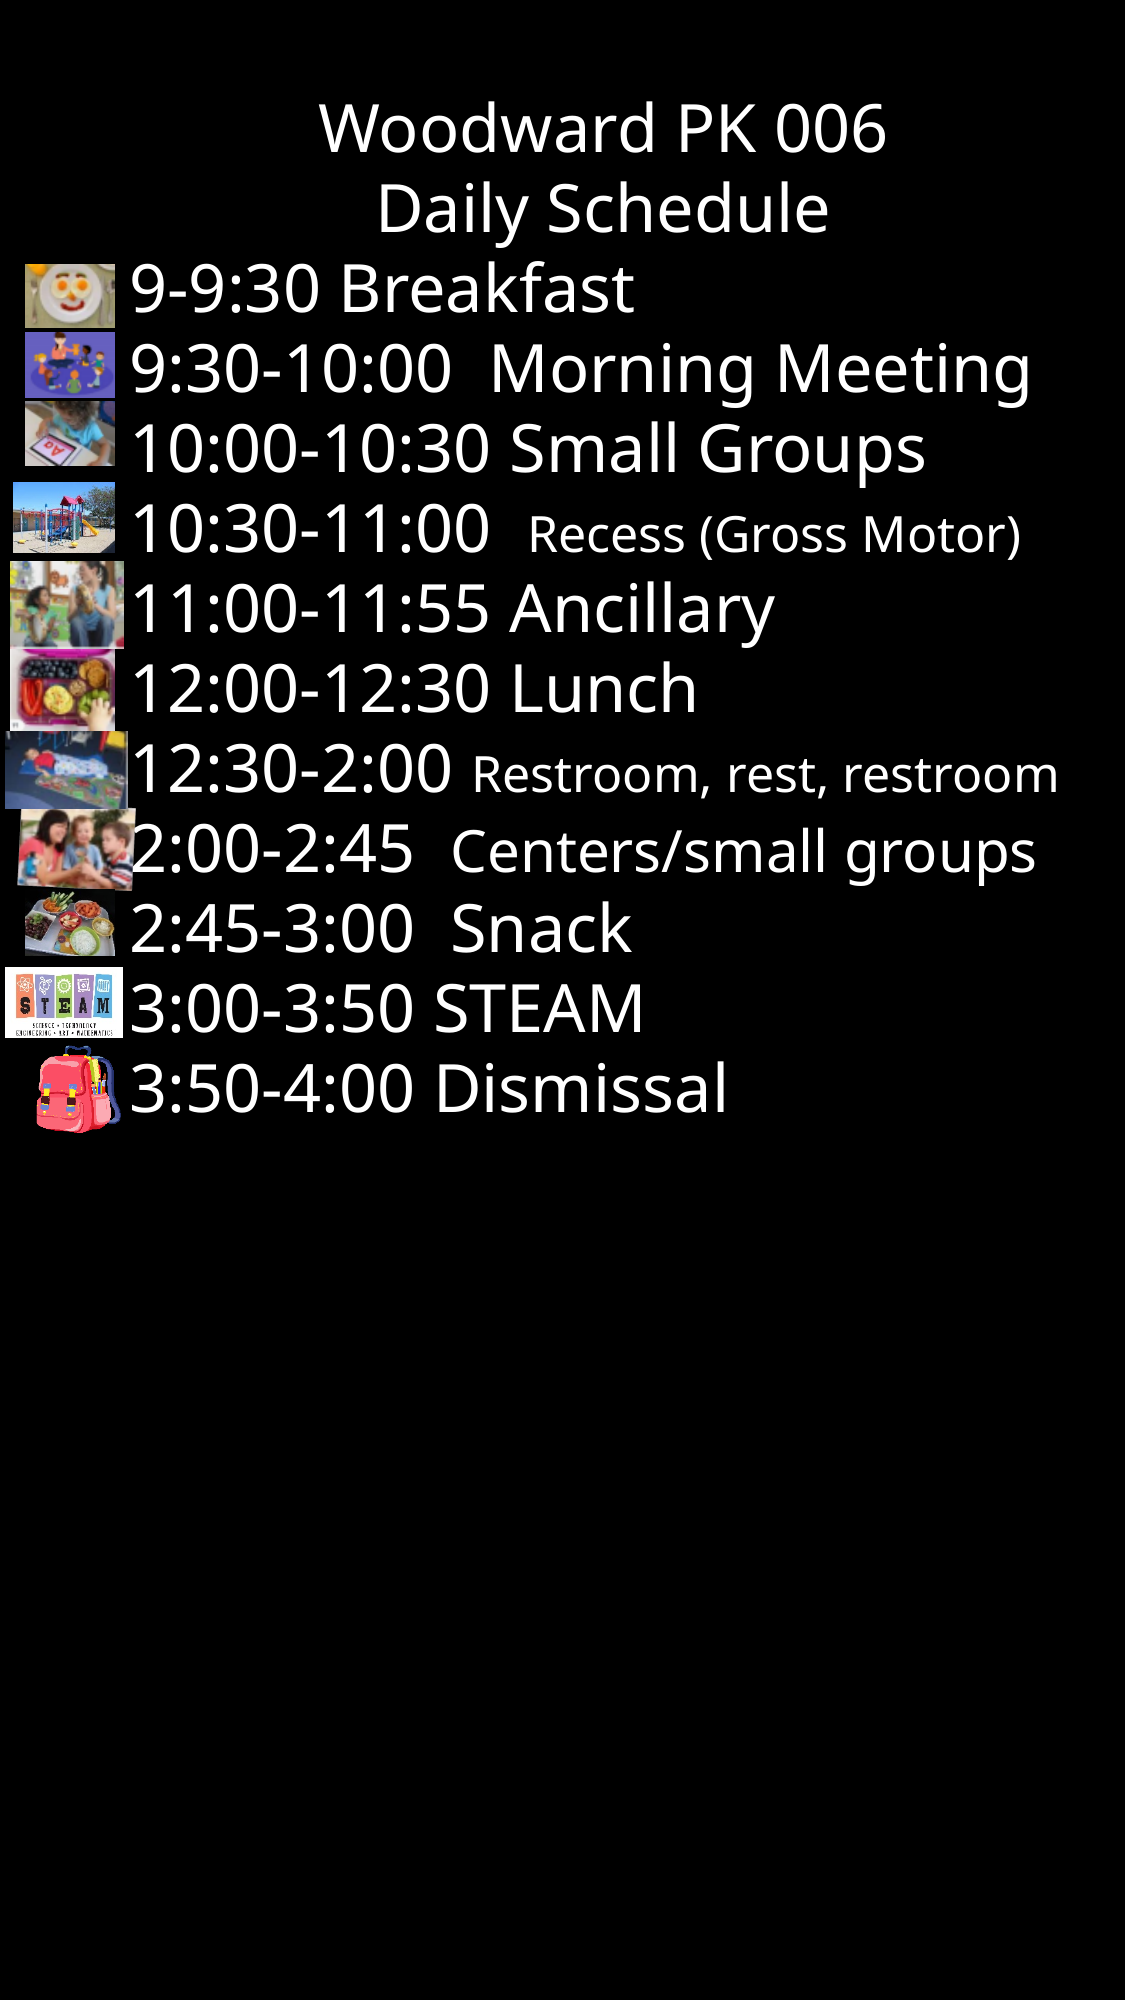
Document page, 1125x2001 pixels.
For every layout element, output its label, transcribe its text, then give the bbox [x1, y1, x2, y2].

picture [5, 967, 123, 1038]
picture [25, 401, 115, 466]
picture [13, 482, 115, 553]
picture [25, 264, 115, 328]
picture [32, 1041, 123, 1136]
picture [5, 561, 135, 956]
text_box Woodward PK 006 Daily Schedule 9-9:30 Breakfast 9:30-10:00 Morning Meeting 10:00-10:30 Small Groups 10:30-11:00 Recess (Gross Motor) 11:00-11:55 Ancillary 12:00-12:30 Lunch 12:30-2:00 Restroom, rest, restroom 2:00-2:45 Centers/small groups 2:45-3:00 Snack 3:00-3:50 STEAM 3:50-4:00 Dismissal [114, 78, 1111, 1133]
picture [25, 332, 115, 398]
